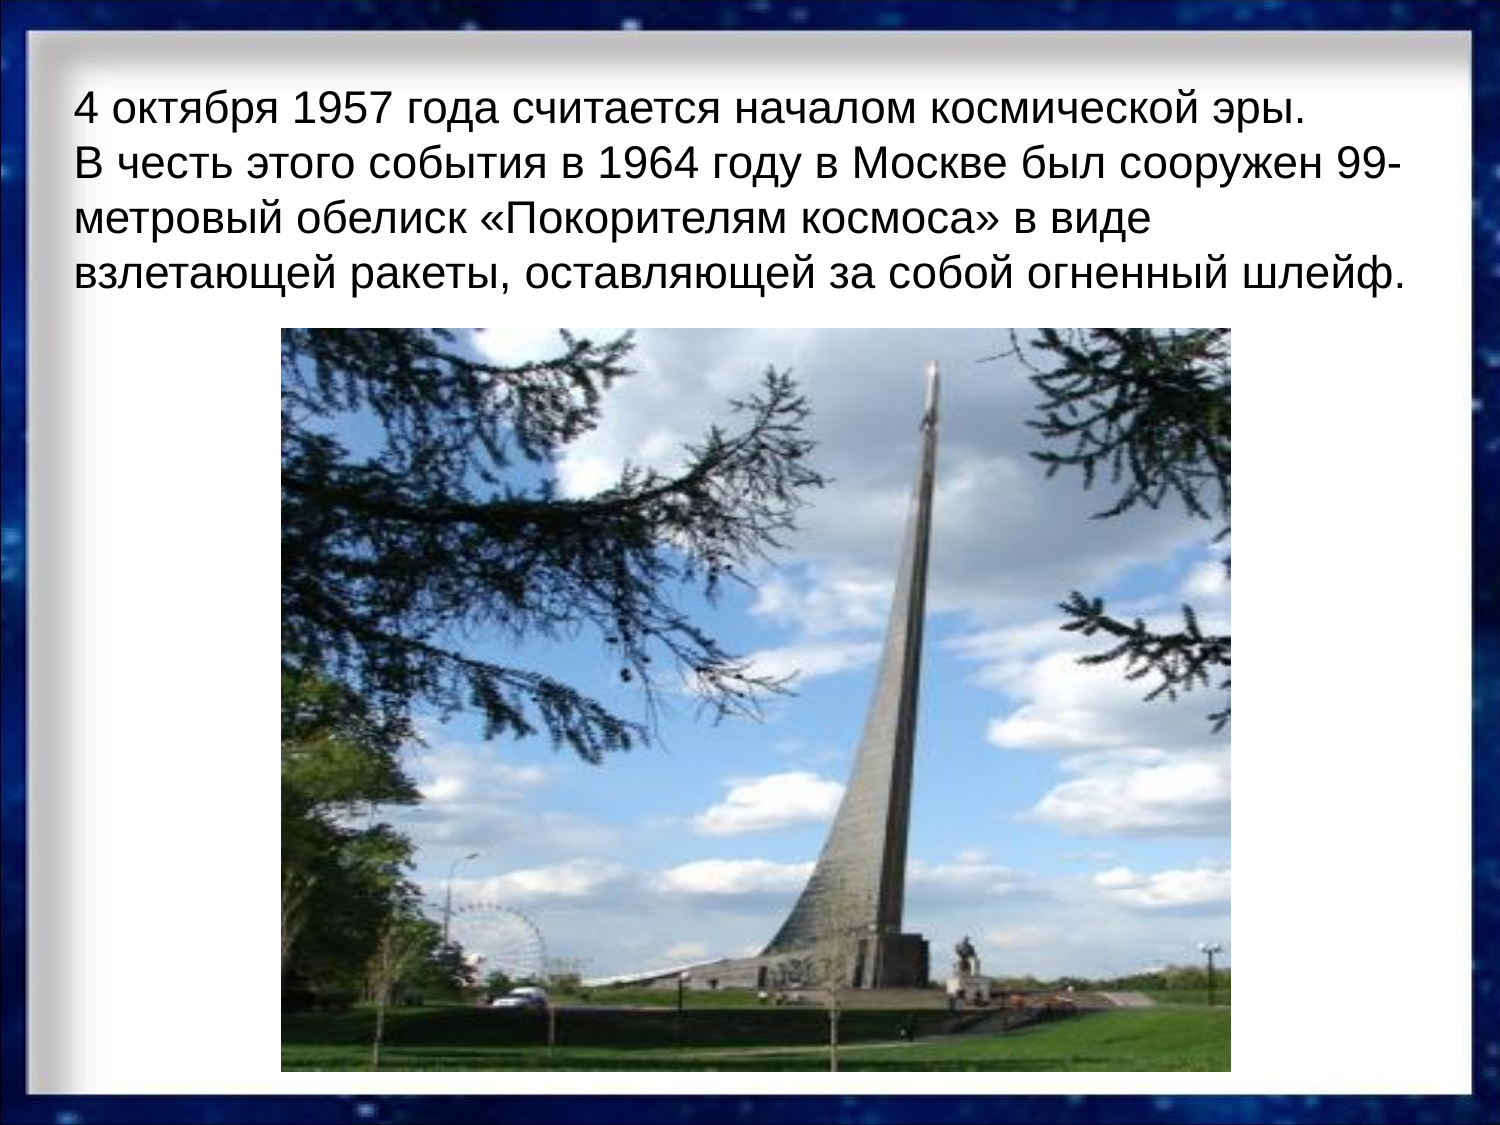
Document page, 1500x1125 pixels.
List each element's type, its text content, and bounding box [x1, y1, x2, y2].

text_box 4 октября 1957 года считается началом космической эры. В честь этого события в 1964 году в Москве был сооружен 99-метровый обелиск «Покорителям космоса» в виде взлетающей ракеты, оставляющей за собой огненный шлейф. [58, 70, 1442, 306]
picture [0, 0, 1500, 1125]
